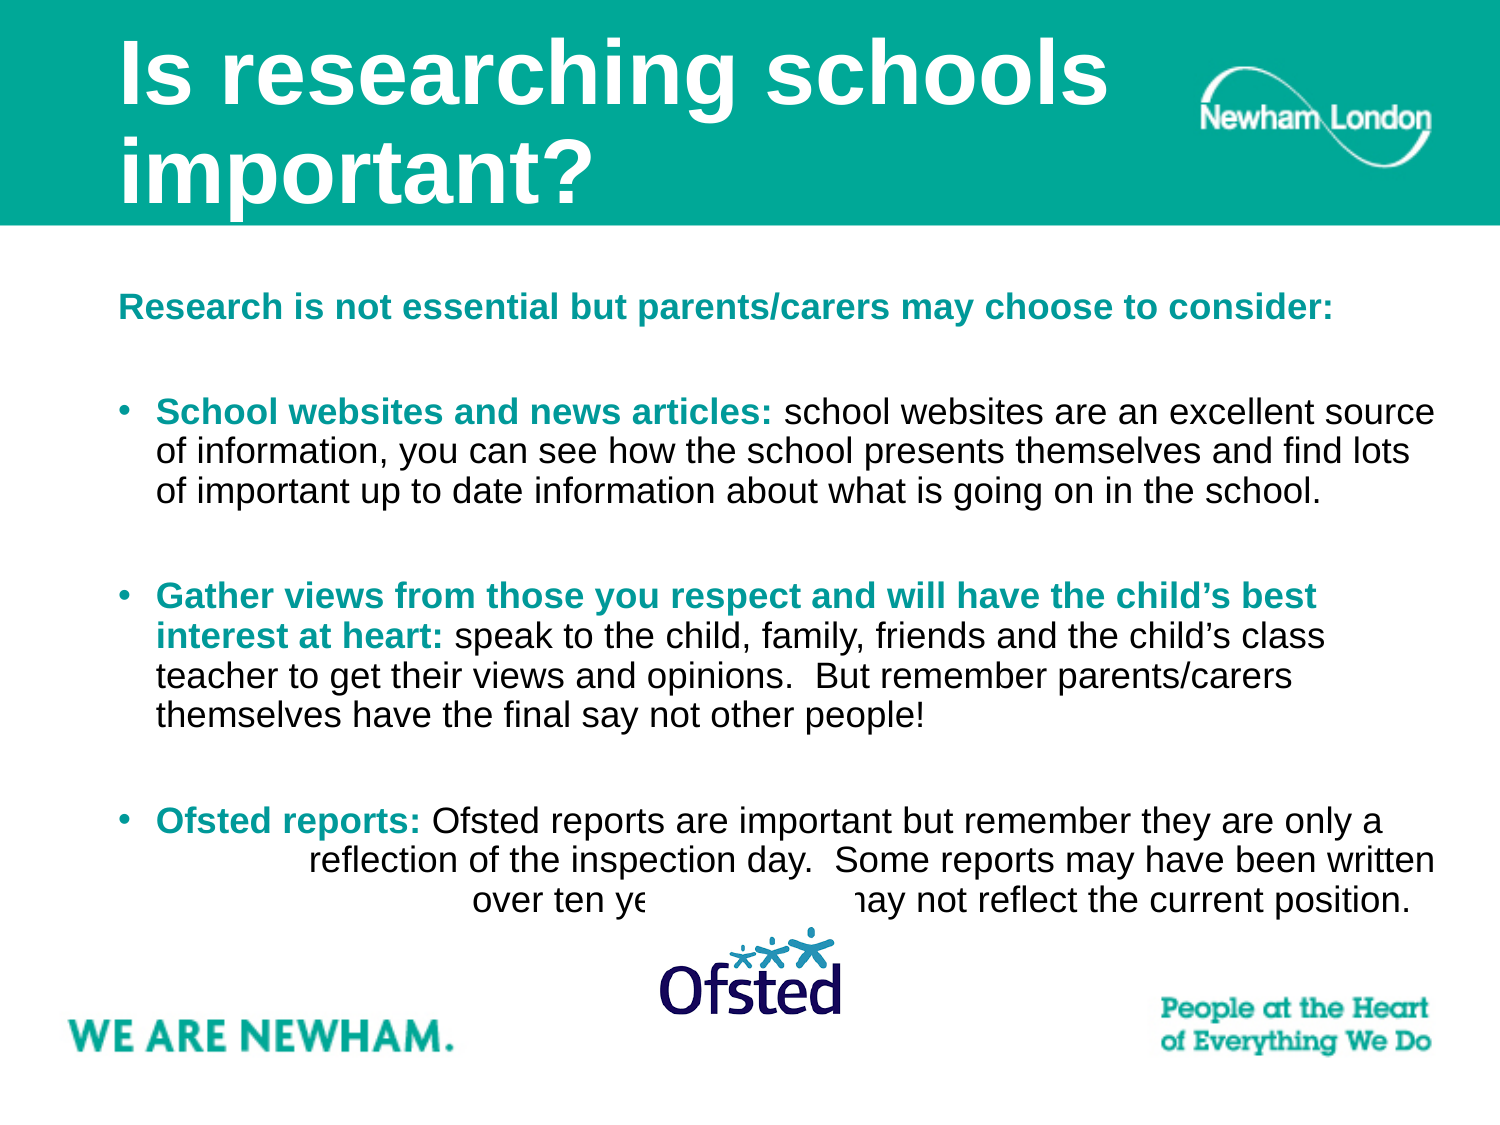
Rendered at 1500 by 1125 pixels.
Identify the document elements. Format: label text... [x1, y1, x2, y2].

picture [0, 0, 1500, 1124]
list Research is not essential but parents/carers may choose to consider: School websites and news articles: school websites are an excellent source of information, you can see how the school presents themselves and find lots of important up to date information about what is going on in the school. Gather views from those you respect and will have the child’s best interest at heart: speak to the child, family, friends and the child’s class teacher to get their views and opinions. But remember parents/carers themselves have the final say not other people! Ofsted reports: Ofsted reports are important but remember they are only a reflection of the inspection day. Some reports may have been written over ten years ago so may not reflect the current position. [103, 279, 1462, 1014]
title Is researching schools important? [103, 17, 1397, 232]
